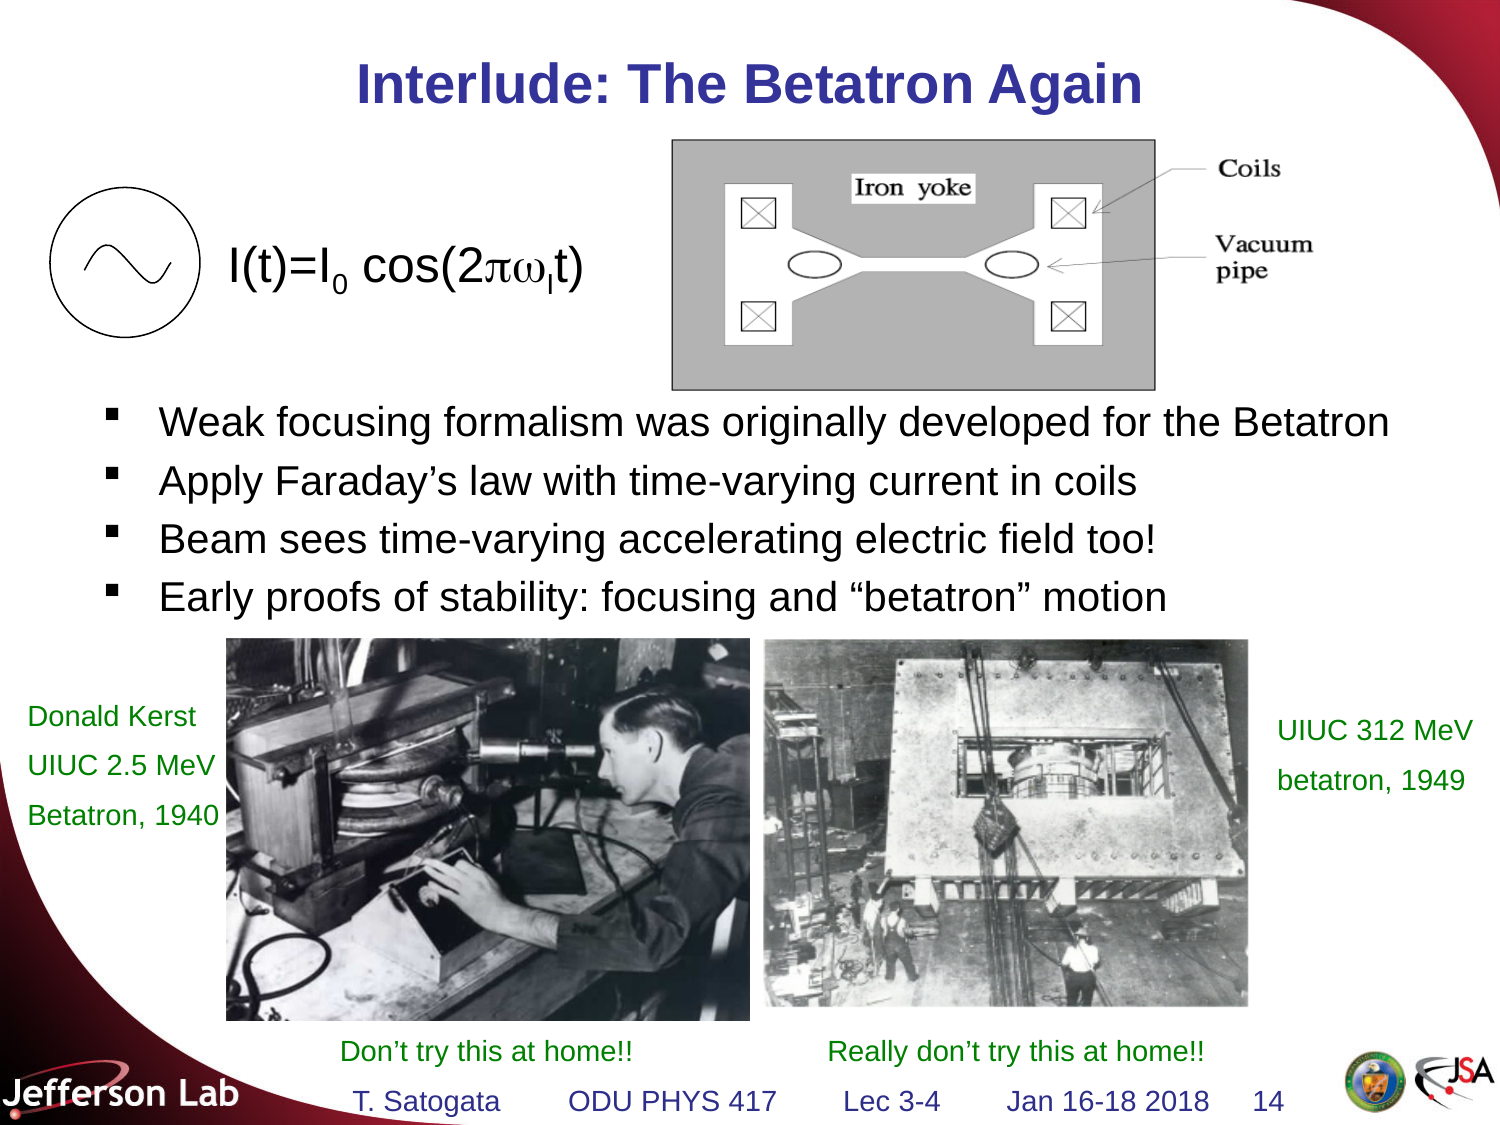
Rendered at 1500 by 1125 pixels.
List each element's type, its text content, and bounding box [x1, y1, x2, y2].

text_box UIUC 312 MeV betatron, 1949 [1262, 704, 1500, 804]
text_box Don’t try this at home!! [324, 1029, 675, 1075]
picture [0, 0, 1500, 1125]
title Interlude: The Betatron Again [112, 24, 1388, 138]
text_box Really don’t try this at home!! [812, 1024, 1238, 1075]
list Weak focusing formalism was originally developed for the Betatron Apply Faraday’s law with time-varying current in coils Beam sees time-varying accelerating electric field too! Early proofs of stability: focusing and “betatron” motion [87, 387, 1438, 563]
text_box I(t)=I0 cos(2It) [212, 224, 657, 308]
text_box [49, 187, 201, 338]
text_box Donald Kerst UIUC 2.5 MeV Betatron, 1940 [12, 689, 219, 839]
